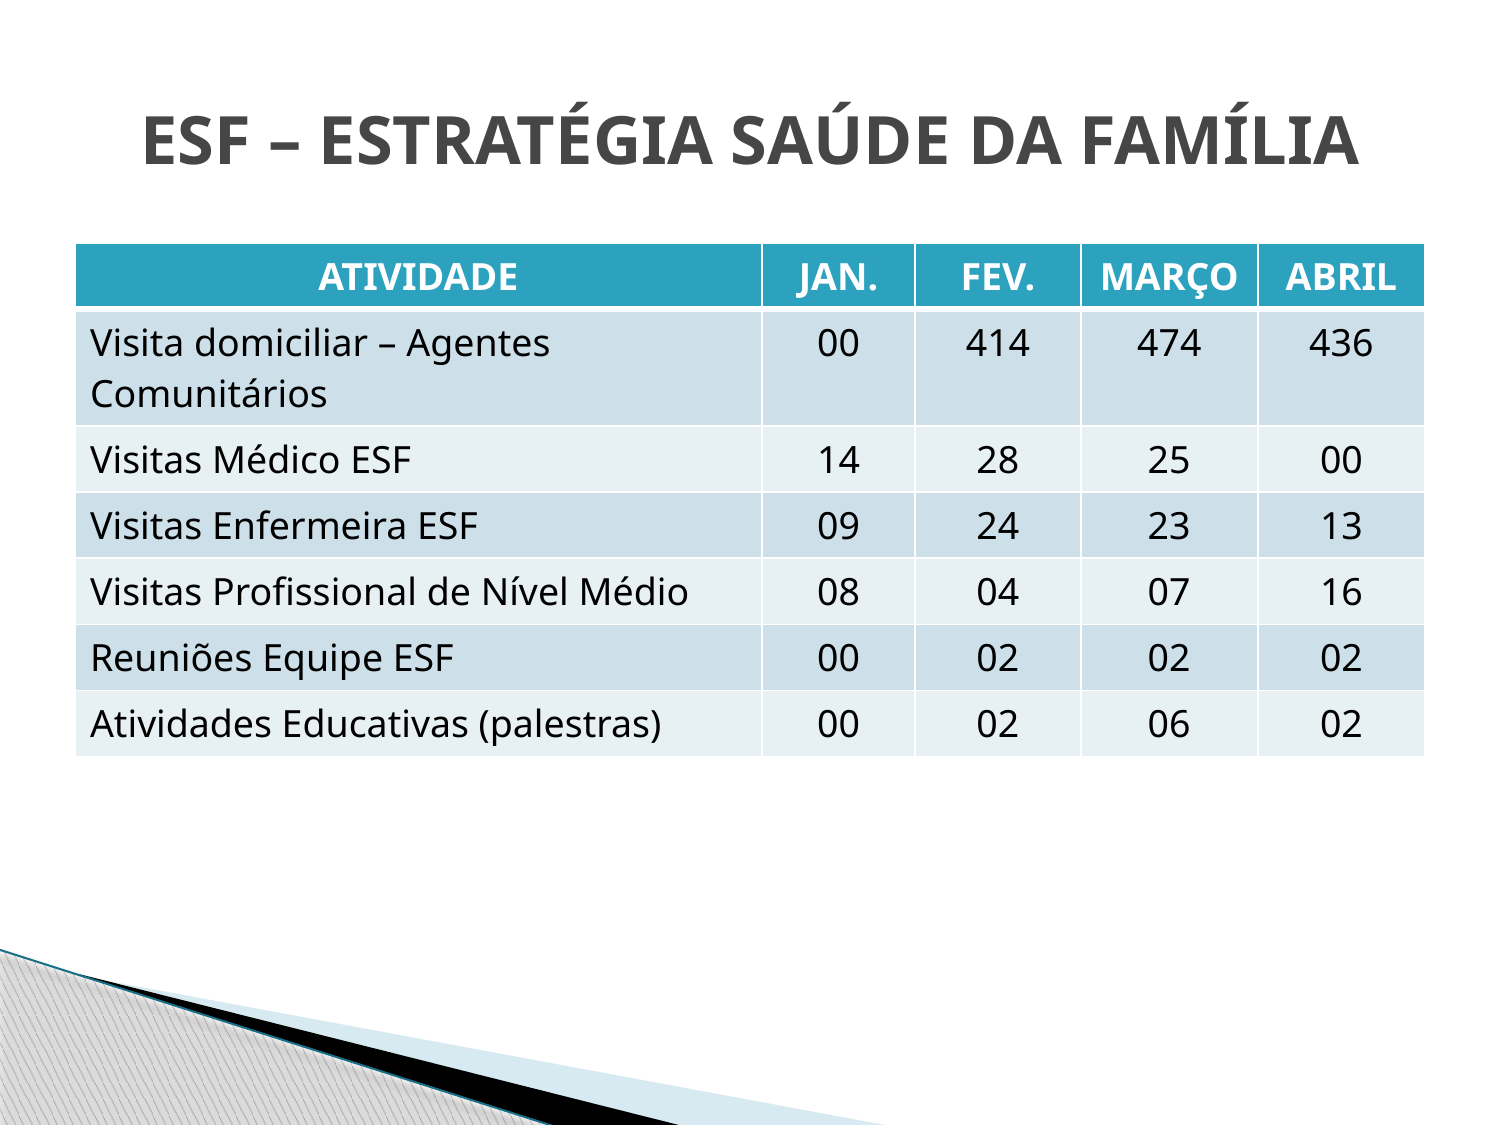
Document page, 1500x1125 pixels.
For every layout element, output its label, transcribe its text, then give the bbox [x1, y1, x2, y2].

table_cell Reuniões Equipe ESF [76, 625, 761, 690]
table_cell 09 [763, 493, 914, 557]
table_cell 24 [916, 493, 1080, 557]
table_cell 02 [916, 625, 1080, 690]
title ESF – ESTRATÉGIA SAÚDE DA FAMÍLIA [75, 45, 1425, 233]
table_cell Visitas Profissional de Nível Médio [76, 559, 761, 624]
table_cell 00 [763, 691, 914, 756]
table_cell 04 [916, 559, 1080, 624]
table_cell 07 [1082, 559, 1257, 624]
table_header FEV. [916, 244, 1080, 306]
table_cell 00 [763, 625, 914, 690]
table_cell 02 [1082, 625, 1257, 690]
table_cell 25 [1082, 427, 1257, 491]
table_header JAN. [763, 244, 914, 306]
table_cell 02 [916, 691, 1080, 756]
table_cell 00 [1259, 427, 1424, 491]
table_cell Visitas Enfermeira ESF [76, 493, 761, 557]
table_cell 414 [916, 312, 1080, 425]
table_header MARÇO [1082, 244, 1257, 306]
table_header ABRIL [1259, 244, 1424, 306]
table_cell Visitas Médico ESF [76, 427, 761, 491]
table_cell 436 [1259, 312, 1424, 425]
table_cell 02 [1259, 625, 1424, 690]
table_header ATIVIDADE [76, 244, 761, 306]
table_cell 16 [1259, 559, 1424, 624]
table_cell 23 [1082, 493, 1257, 557]
table_cell 06 [1082, 691, 1257, 756]
table_cell 08 [763, 559, 914, 624]
table_cell 28 [916, 427, 1080, 491]
table_cell 00 [763, 312, 914, 425]
table_cell 14 [763, 427, 914, 491]
table_cell 13 [1259, 493, 1424, 557]
table_cell 474 [1082, 312, 1257, 425]
table_cell Atividades Educativas (palestras) [76, 691, 761, 756]
table_cell Visita domiciliar – Agentes Comunitários [76, 312, 761, 425]
table_cell 02 [1259, 691, 1424, 756]
